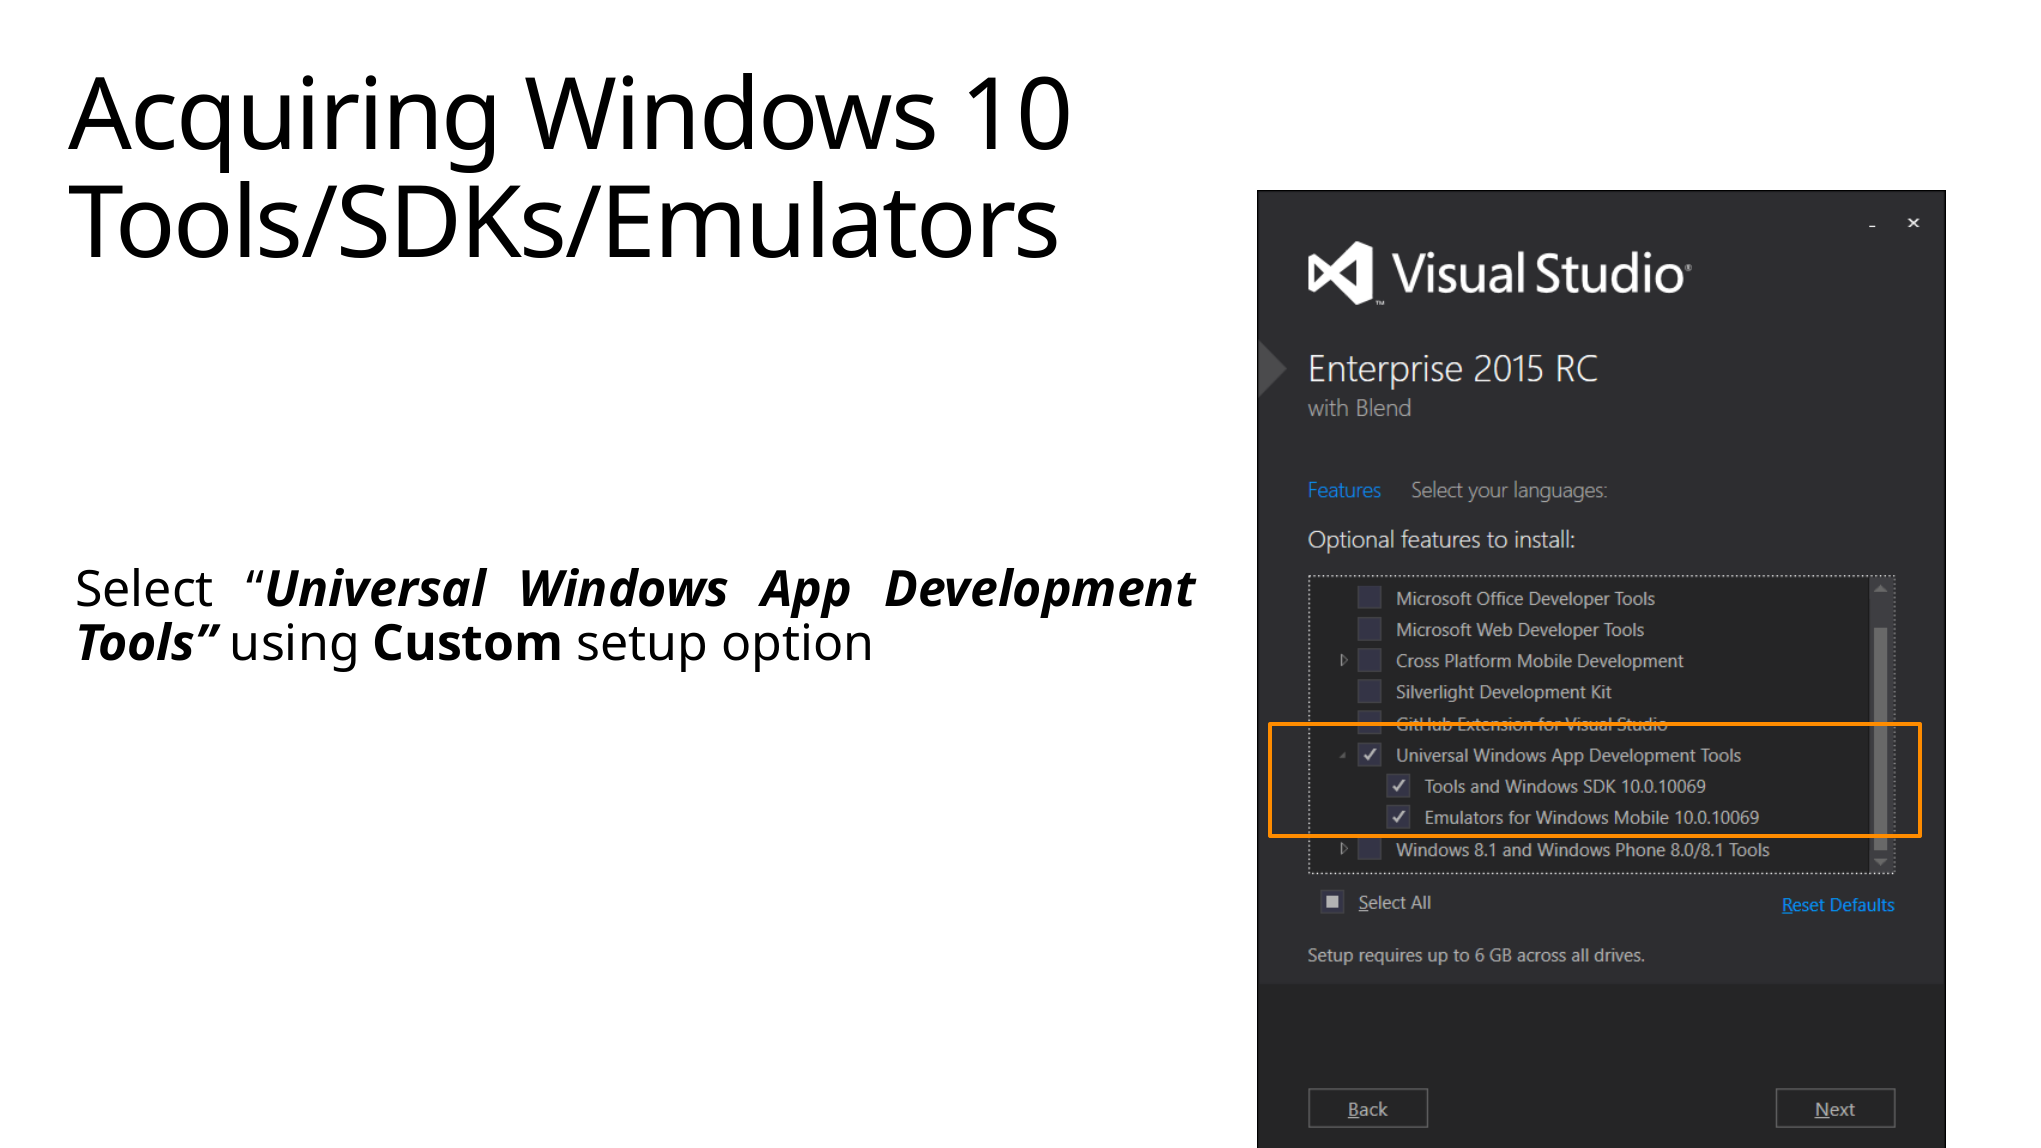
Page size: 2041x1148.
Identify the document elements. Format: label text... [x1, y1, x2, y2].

picture [1257, 190, 1946, 1148]
list Select “Universal Windows App Development Tools” using Custom setup option [51, 548, 1221, 699]
title Acquiring Windows 10 Tools/SDKs/Emulators [45, 48, 2020, 199]
